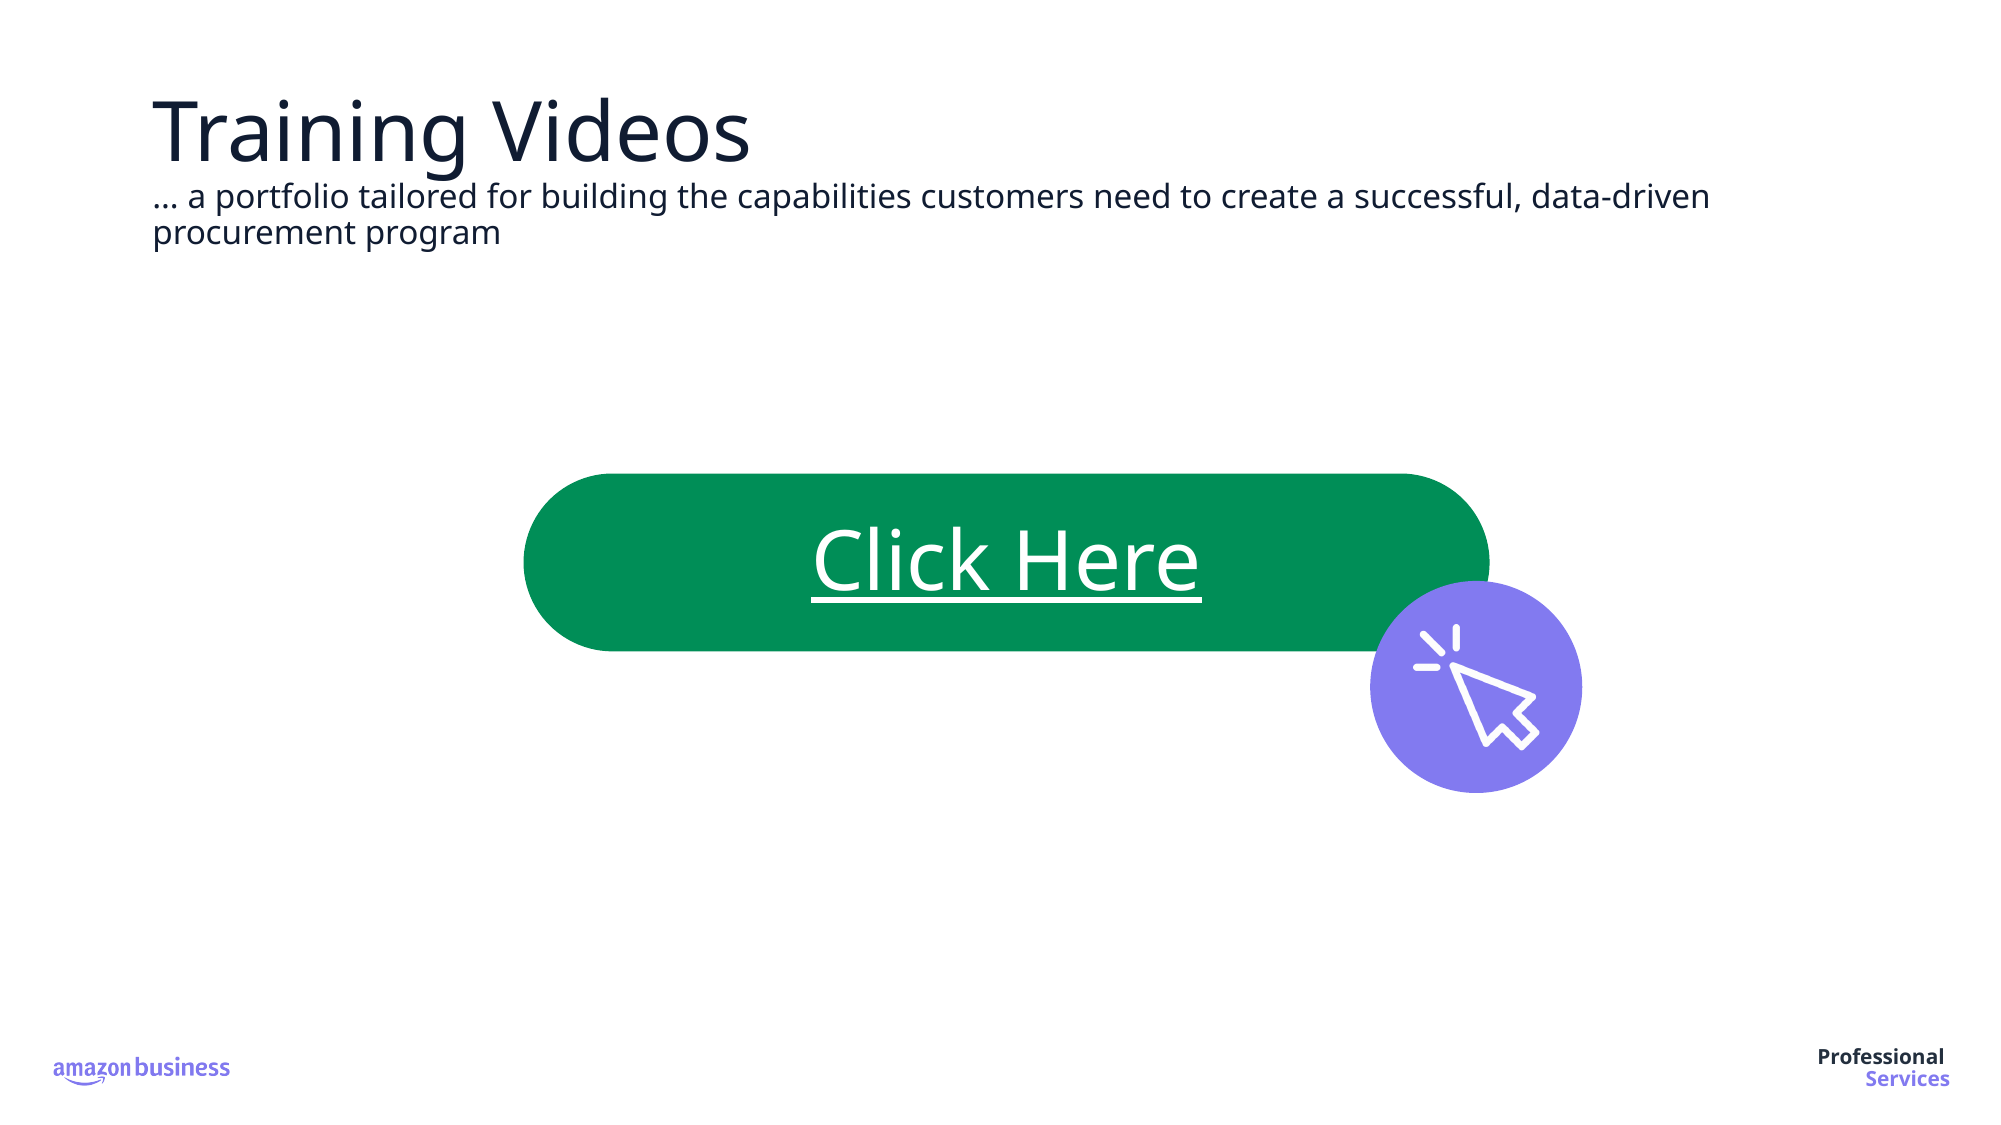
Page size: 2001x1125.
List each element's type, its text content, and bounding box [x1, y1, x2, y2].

picture [35, 1044, 249, 1098]
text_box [1370, 580, 1583, 794]
text_box Training Videos … a portfolio tailored for building the capabilities customers need to create a successful, data-driven procurement program [137, 82, 1919, 300]
text_box Professional Services [1791, 1036, 1965, 1101]
text_box Click Here [522, 472, 1491, 653]
